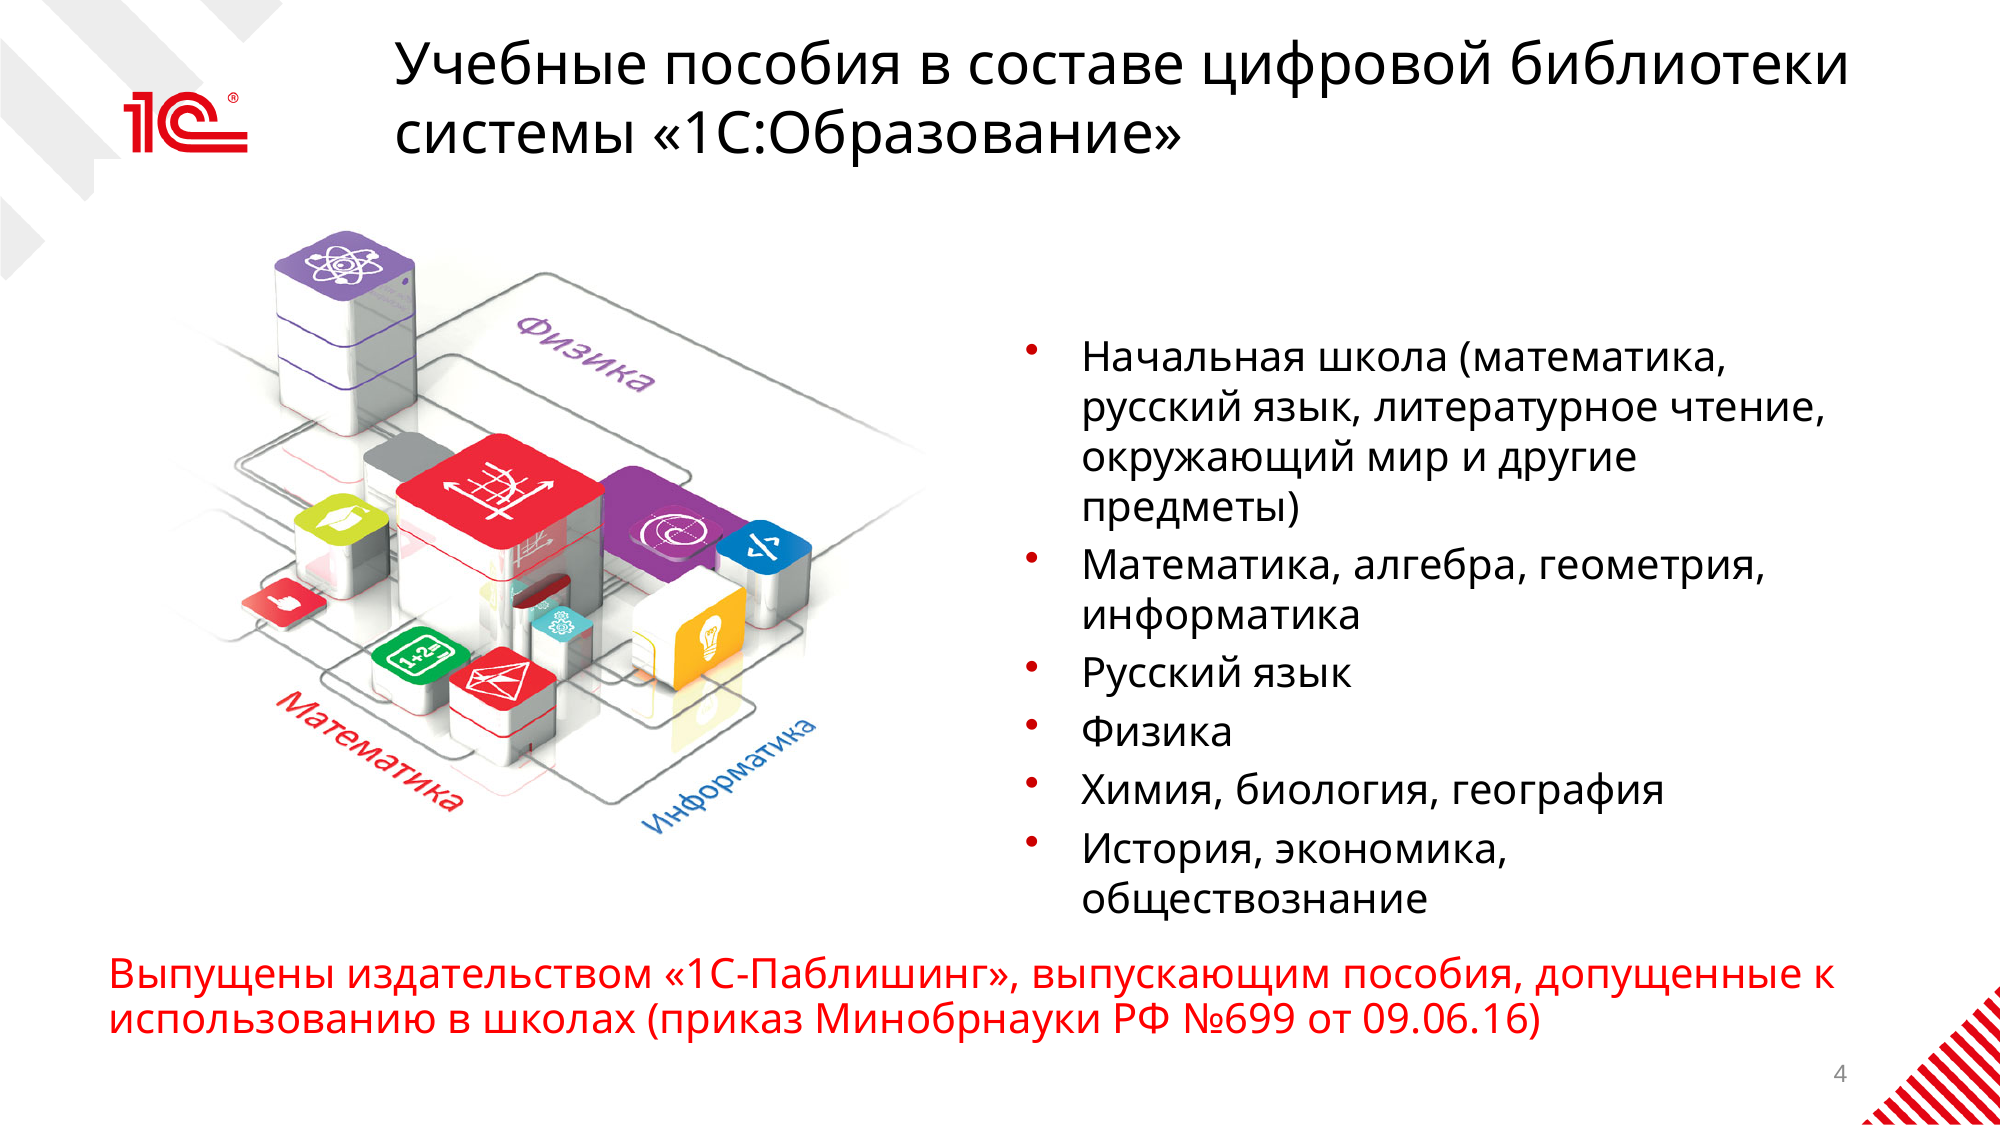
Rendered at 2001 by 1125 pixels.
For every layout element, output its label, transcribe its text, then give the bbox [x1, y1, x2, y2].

picture [0, 0, 2000, 1125]
list Начальная школа (математика, русский язык, литературное чтение, окружающий мир и другие предметы) Математика, алгебра, геометрия, информатика Русский язык Физика Химия, биология, география История, экономика, обществознание [1009, 322, 1869, 881]
slide_number 4 [1412, 1073, 1863, 1103]
title Учебные пособия в составе цифровой библиотеки системы «1С:Образование» [379, 7, 1956, 185]
text_box Выпущены издательством «1С-Паблишинг», выпускающим пособия, допущенные к использованию в школах (приказ Минобрнауки РФ №699 от 09.06.16) [64, 945, 1956, 1073]
